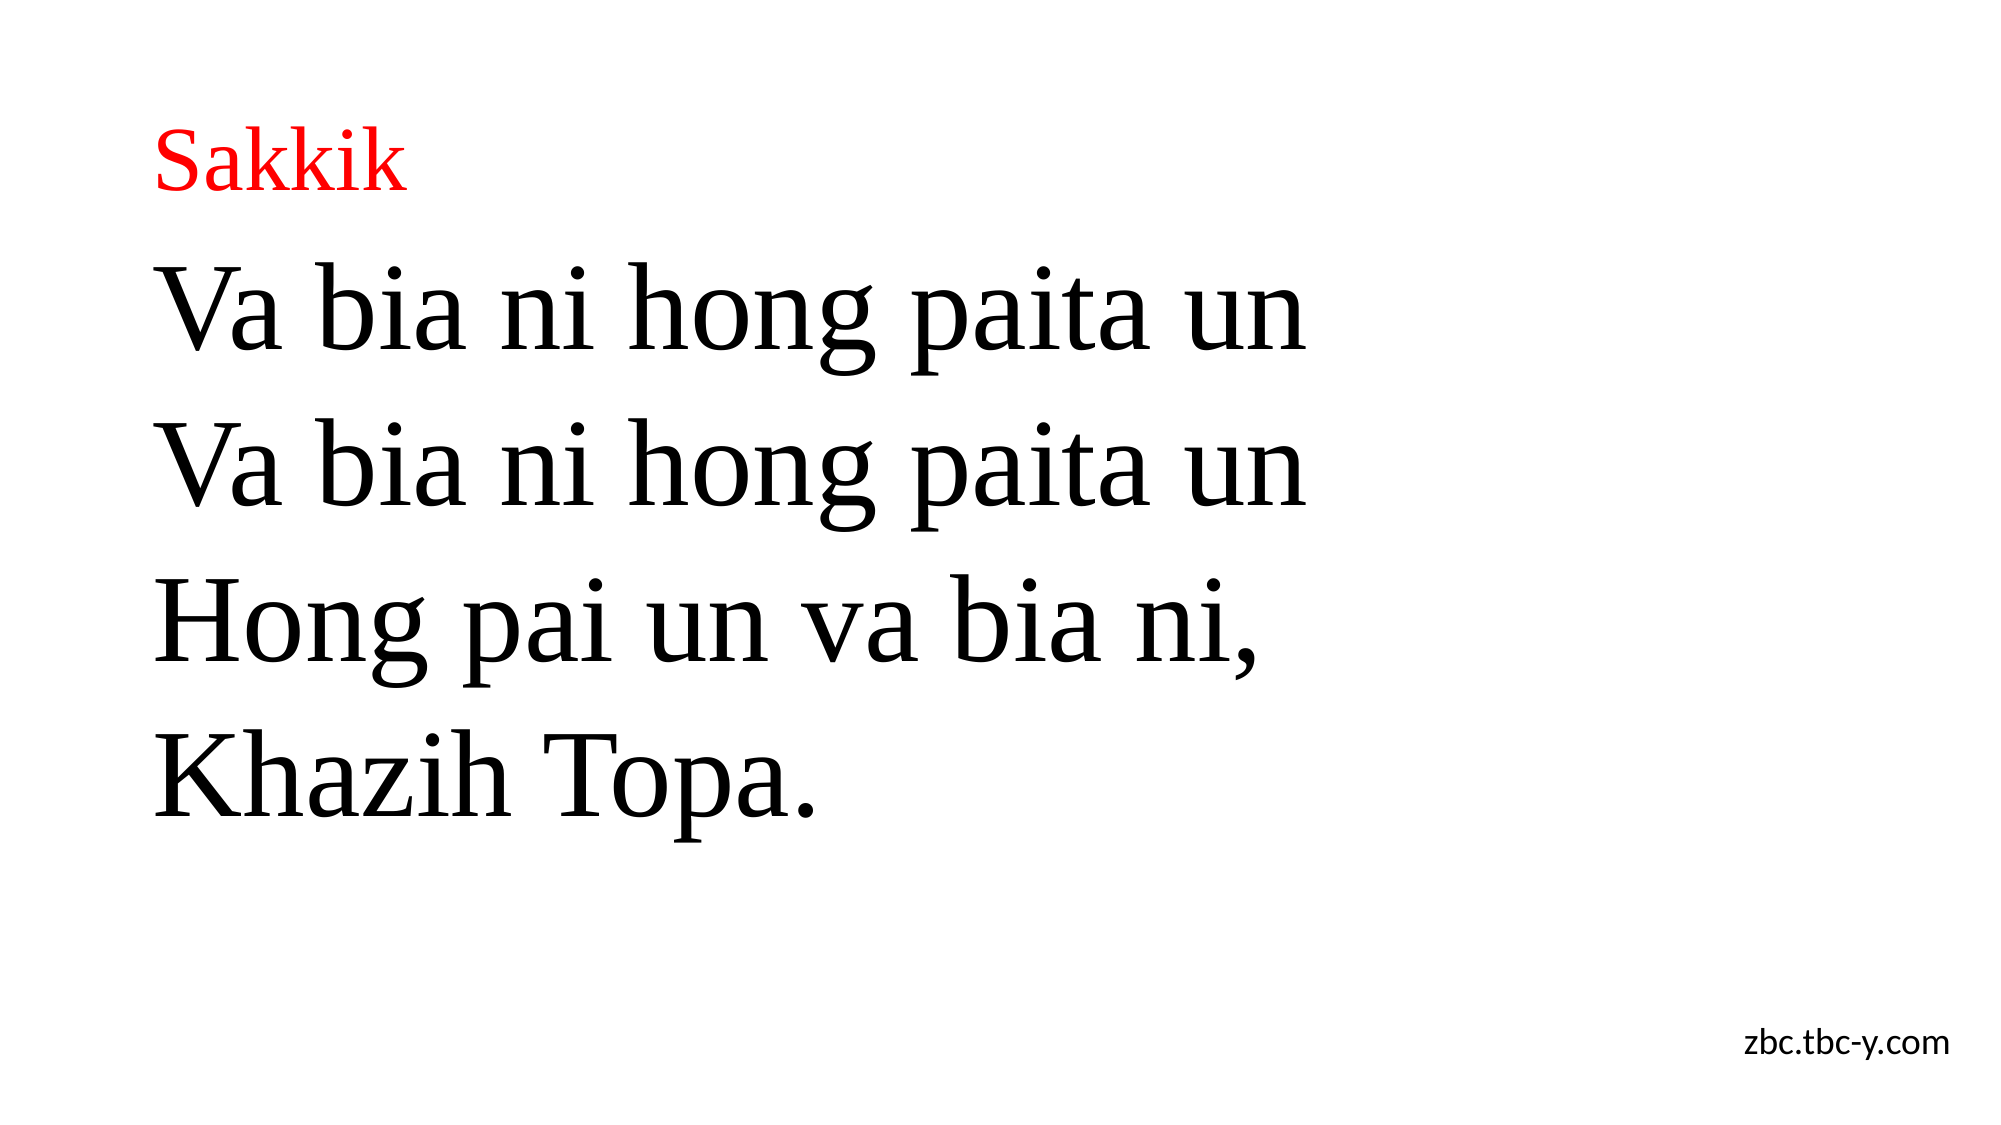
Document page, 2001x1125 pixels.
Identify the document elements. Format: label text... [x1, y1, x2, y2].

title Sakkik [137, 80, 1863, 233]
list Va bia ni hong paita un Va bia ni hong paita un Hong pai un va bia ni, Khazih Topa. [137, 233, 1863, 835]
text_box zbc.tbc-y.com [1728, 1009, 2000, 1070]
